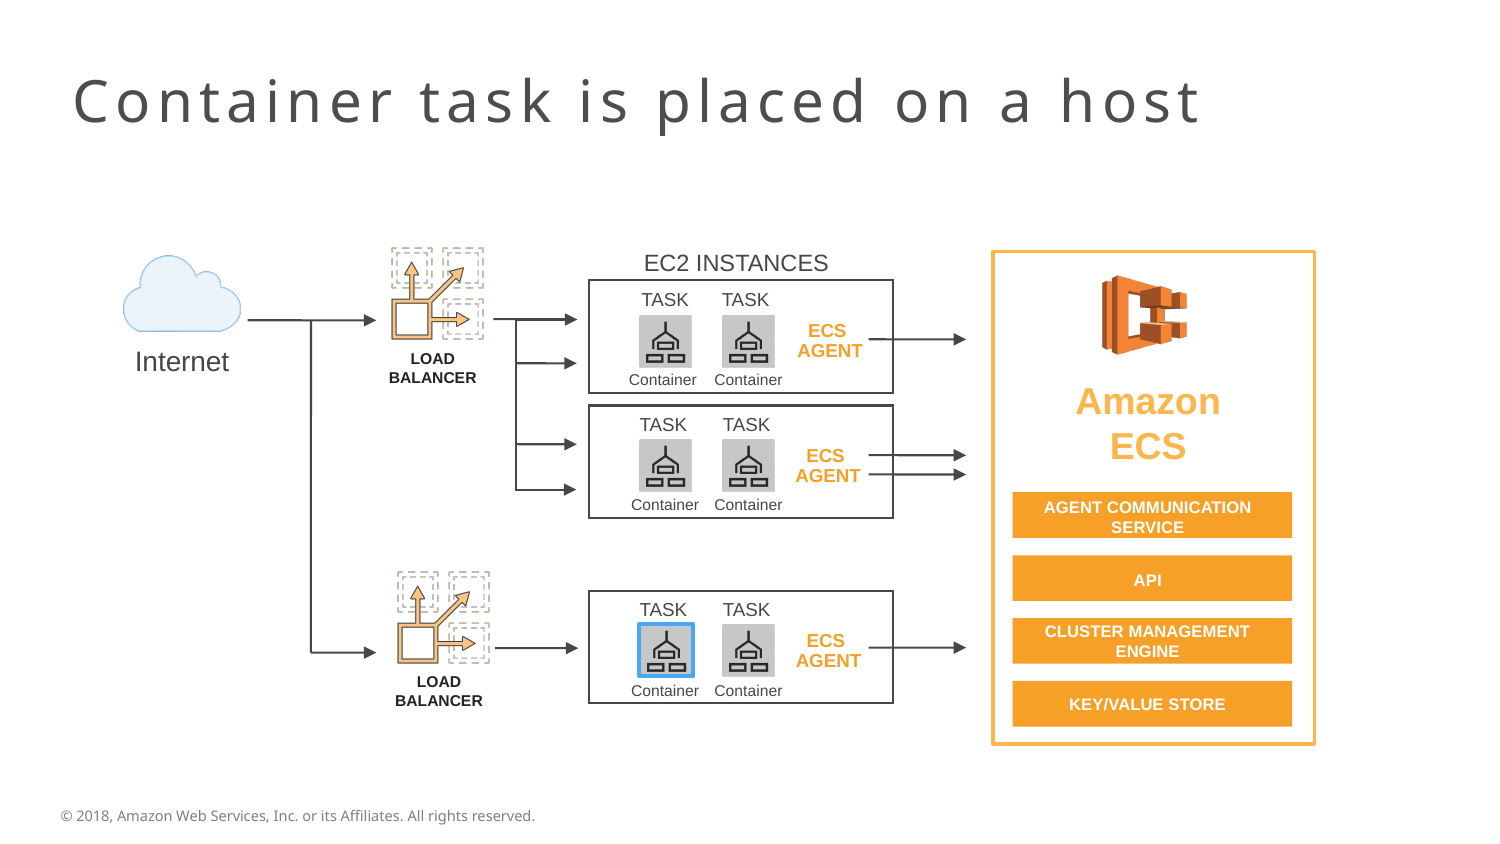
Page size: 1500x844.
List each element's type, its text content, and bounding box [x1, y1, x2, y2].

text_box [868, 449, 967, 462]
text_box Amazon ECS [1039, 374, 1257, 470]
text_box EC2 instances [635, 247, 837, 280]
title Container task is placed on a host [57, 57, 1444, 135]
text_box Container [711, 678, 786, 701]
picture [722, 624, 775, 678]
picture [639, 314, 692, 368]
text_box Container [628, 493, 702, 516]
text_box Internet [116, 341, 248, 380]
text_box [868, 641, 967, 654]
text_box TASK [717, 285, 774, 312]
text_box [503, 641, 579, 655]
text_box [588, 280, 894, 393]
text_box TASK [634, 285, 696, 312]
text_box [868, 468, 967, 481]
text_box [310, 646, 375, 659]
text_box Container [711, 493, 786, 516]
picture [639, 438, 692, 492]
picture [639, 624, 693, 677]
text_box TASK [635, 595, 691, 622]
picture [119, 231, 244, 356]
text_box [515, 438, 577, 451]
text_box [868, 333, 967, 346]
text_box [311, 314, 368, 327]
text_box [515, 357, 577, 370]
text_box Container [711, 368, 786, 391]
text_box [1260, 492, 1293, 538]
picture [722, 315, 775, 368]
text_box [1012, 555, 1293, 601]
text_box [1012, 492, 1035, 538]
text_box Container [624, 368, 702, 391]
text_box TASK [635, 410, 691, 437]
text_box Container [628, 678, 702, 701]
text_box TASK [718, 595, 775, 622]
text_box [380, 566, 498, 715]
text_box [1012, 618, 1035, 664]
text_box ecs agent [791, 425, 865, 508]
picture [722, 439, 775, 492]
text_box ecs agent [792, 610, 865, 693]
text_box [588, 590, 894, 703]
text_box [992, 251, 1315, 745]
text_box [515, 445, 577, 496]
text_box [588, 405, 894, 518]
text_box CLUSTER MANAGEMENT ENGINE [1035, 616, 1260, 666]
text_box KEY/VALUE STORE [1035, 688, 1260, 718]
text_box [373, 243, 492, 392]
text_box ecs agent [795, 300, 865, 383]
text_box [1012, 680, 1293, 727]
text_box [515, 313, 578, 444]
text_box API [1035, 564, 1260, 594]
text_box Agent Communication Service [1035, 492, 1260, 542]
picture [1102, 275, 1187, 355]
text_box [1260, 618, 1293, 664]
text_box TASK [718, 410, 775, 437]
